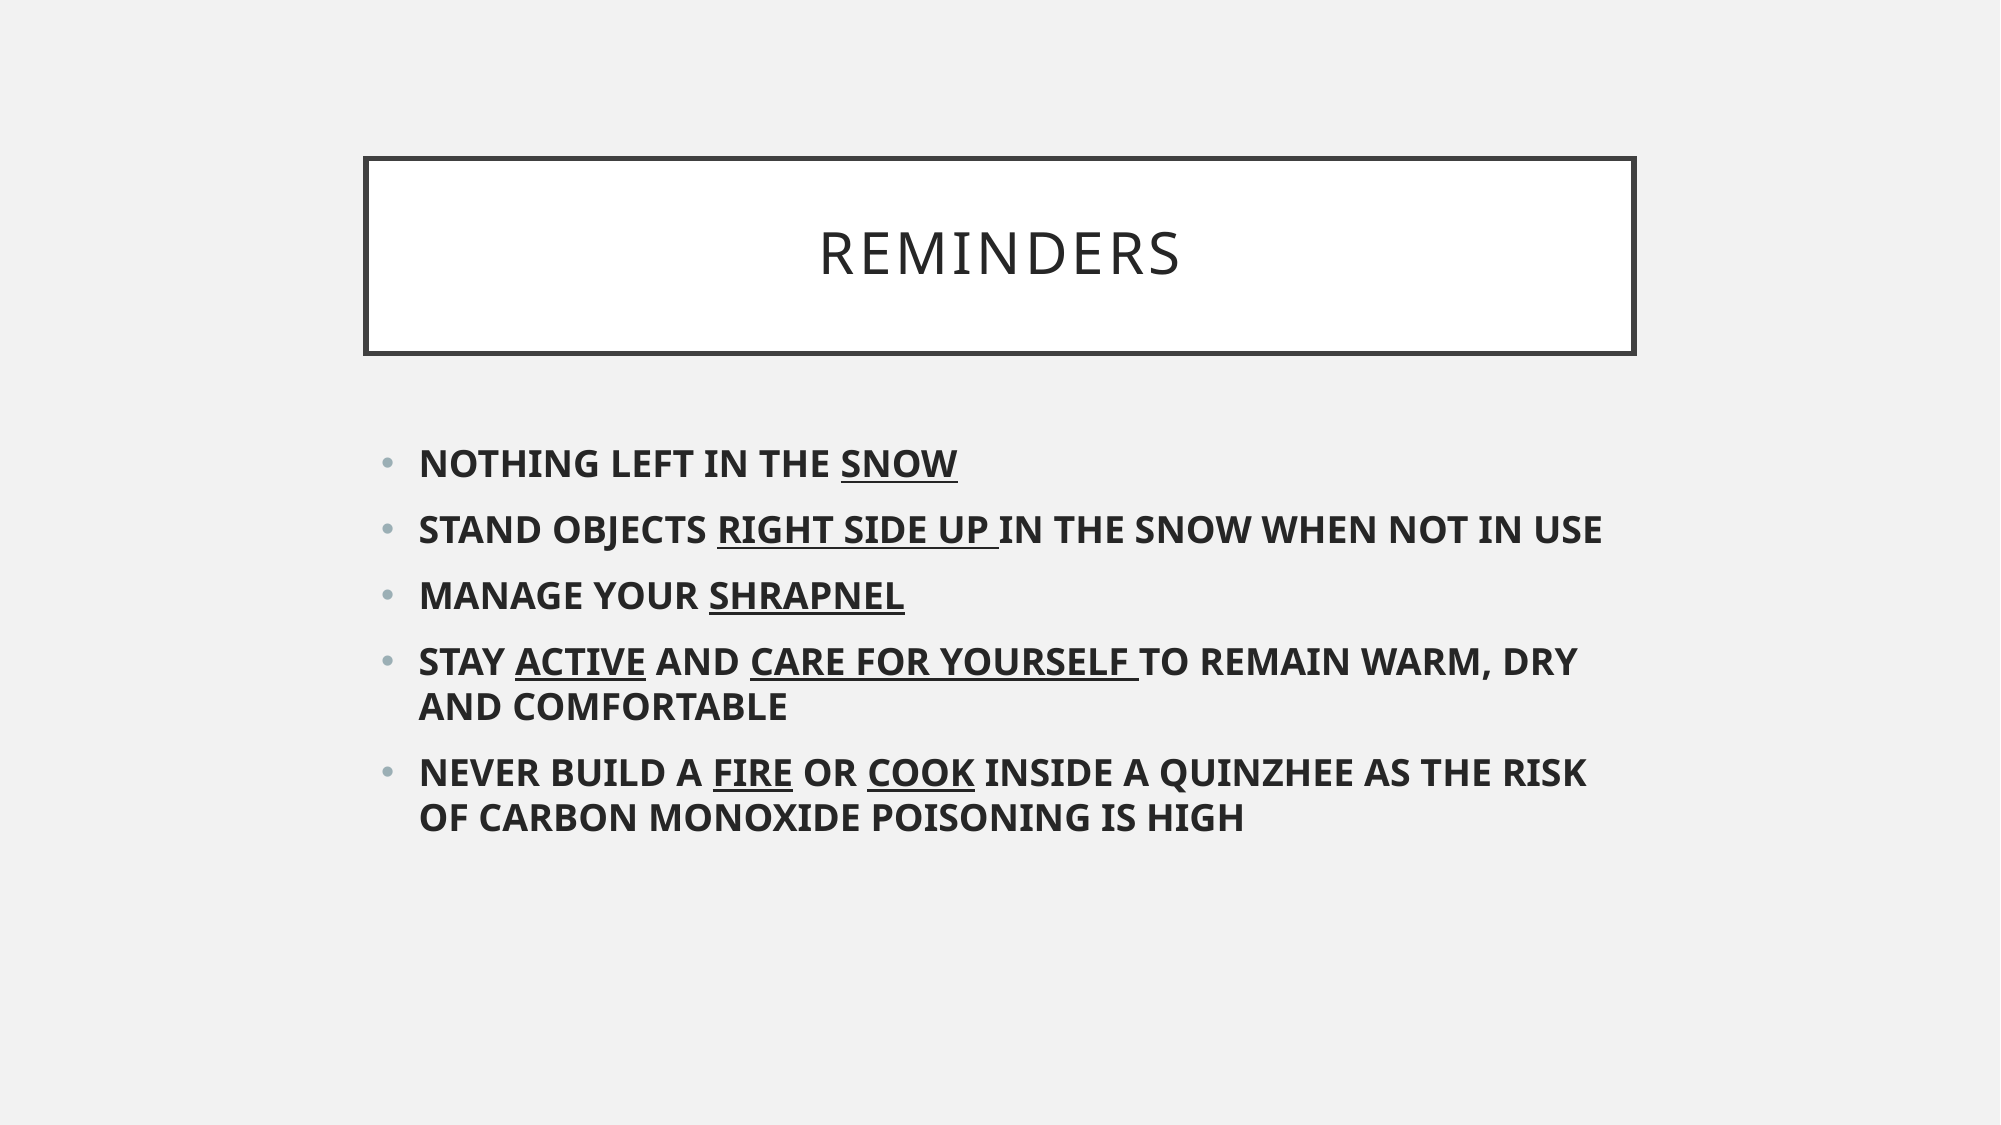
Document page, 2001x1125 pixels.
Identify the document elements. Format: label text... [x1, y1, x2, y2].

list NOTHING LEFT IN THE ­­­SNOW STAND OBJECTS RIGHT SIDE UP IN THE SNOW WHEN NOT IN USE MANAGE YOUR SHRAPNEL STAY ACTIVE AND CARE FOR YOURSELF TO REMAIN WARM, DRY AND COMFORTABLE NEVER BUILD A FIRE OR COOK INSIDE A QUINZHEE AS THE RISK OF CARBON MONOXIDE POISONING IS HIGH [366, 432, 1634, 942]
title Reminders [363, 156, 1637, 356]
